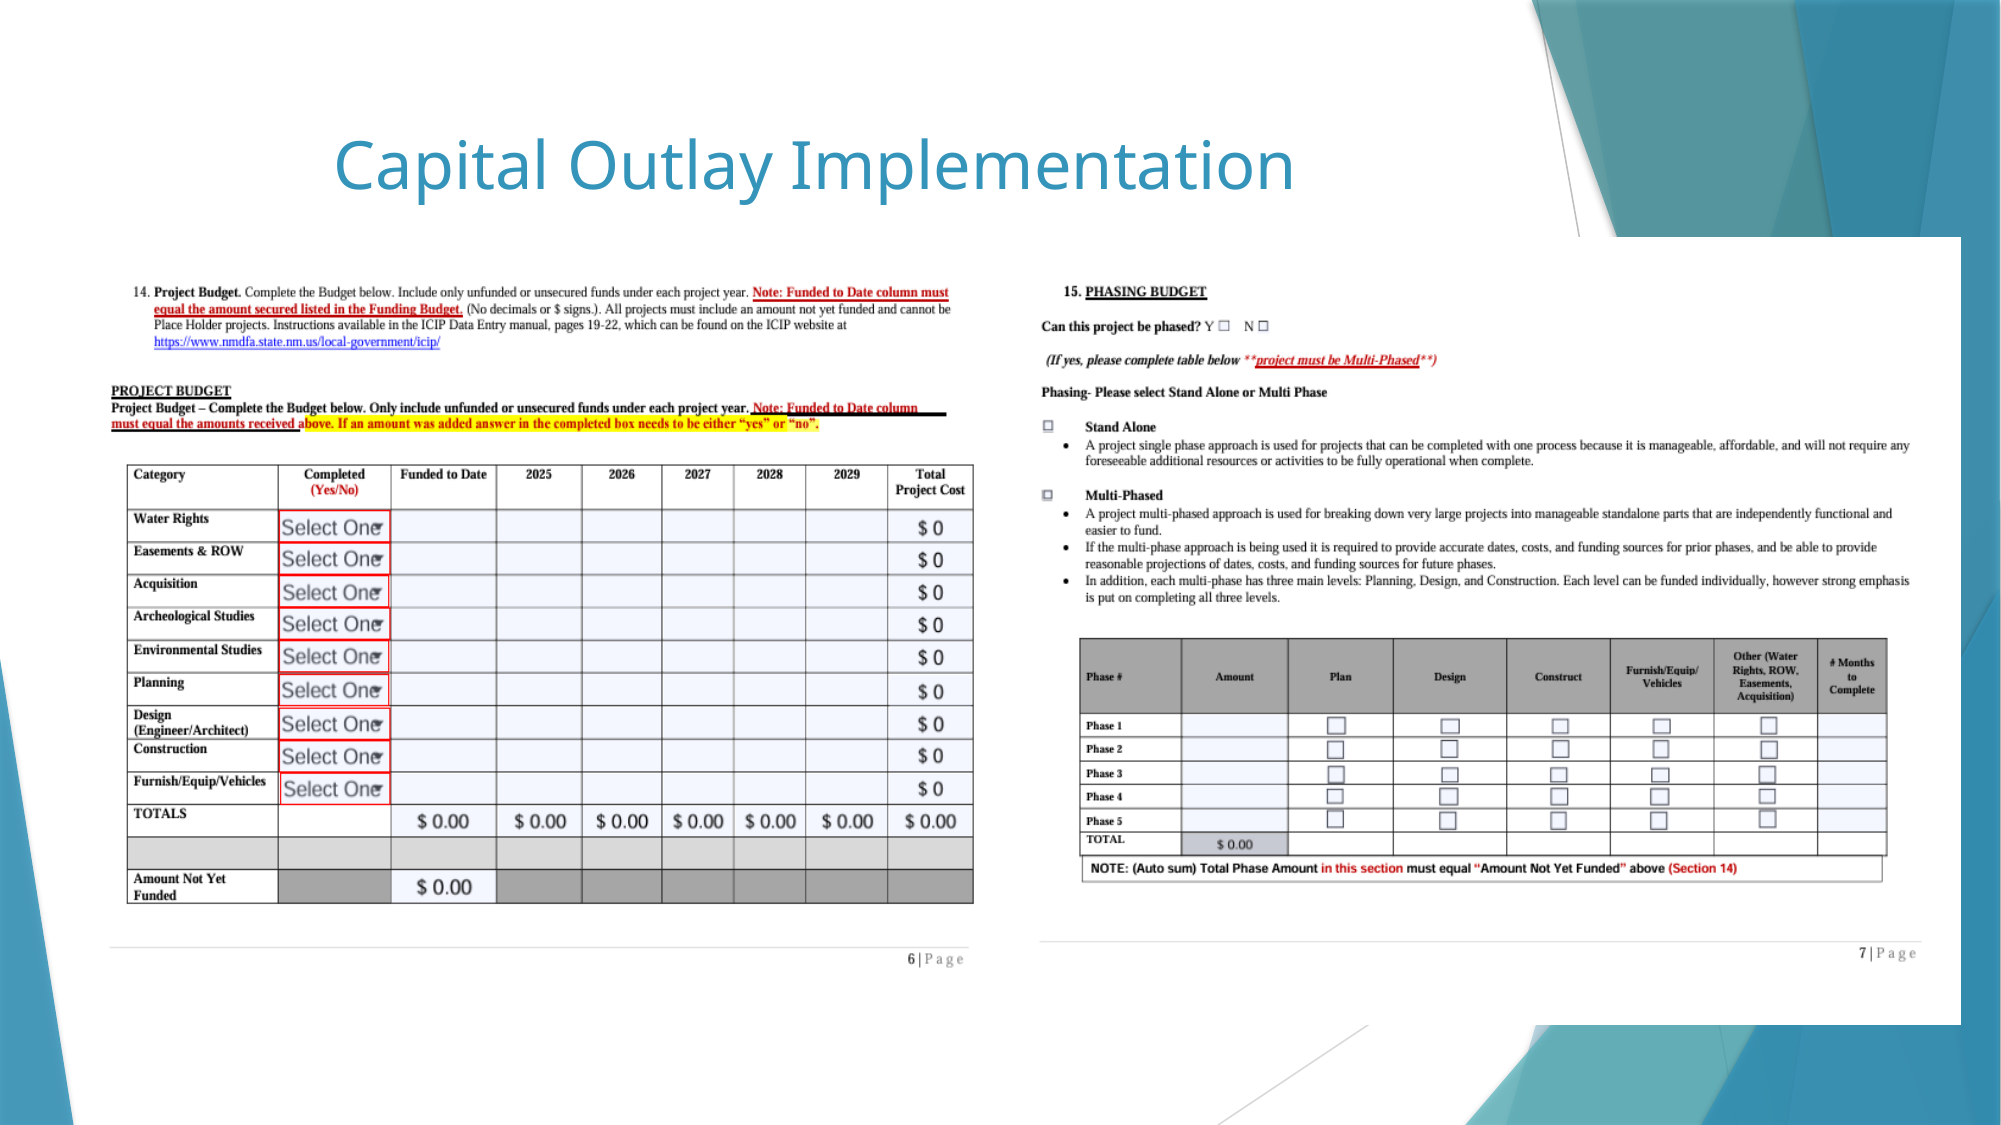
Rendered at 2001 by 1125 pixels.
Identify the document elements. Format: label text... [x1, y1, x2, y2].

title Capital Outlay Implementation [111, 99, 1522, 236]
picture [70, 236, 1961, 1026]
